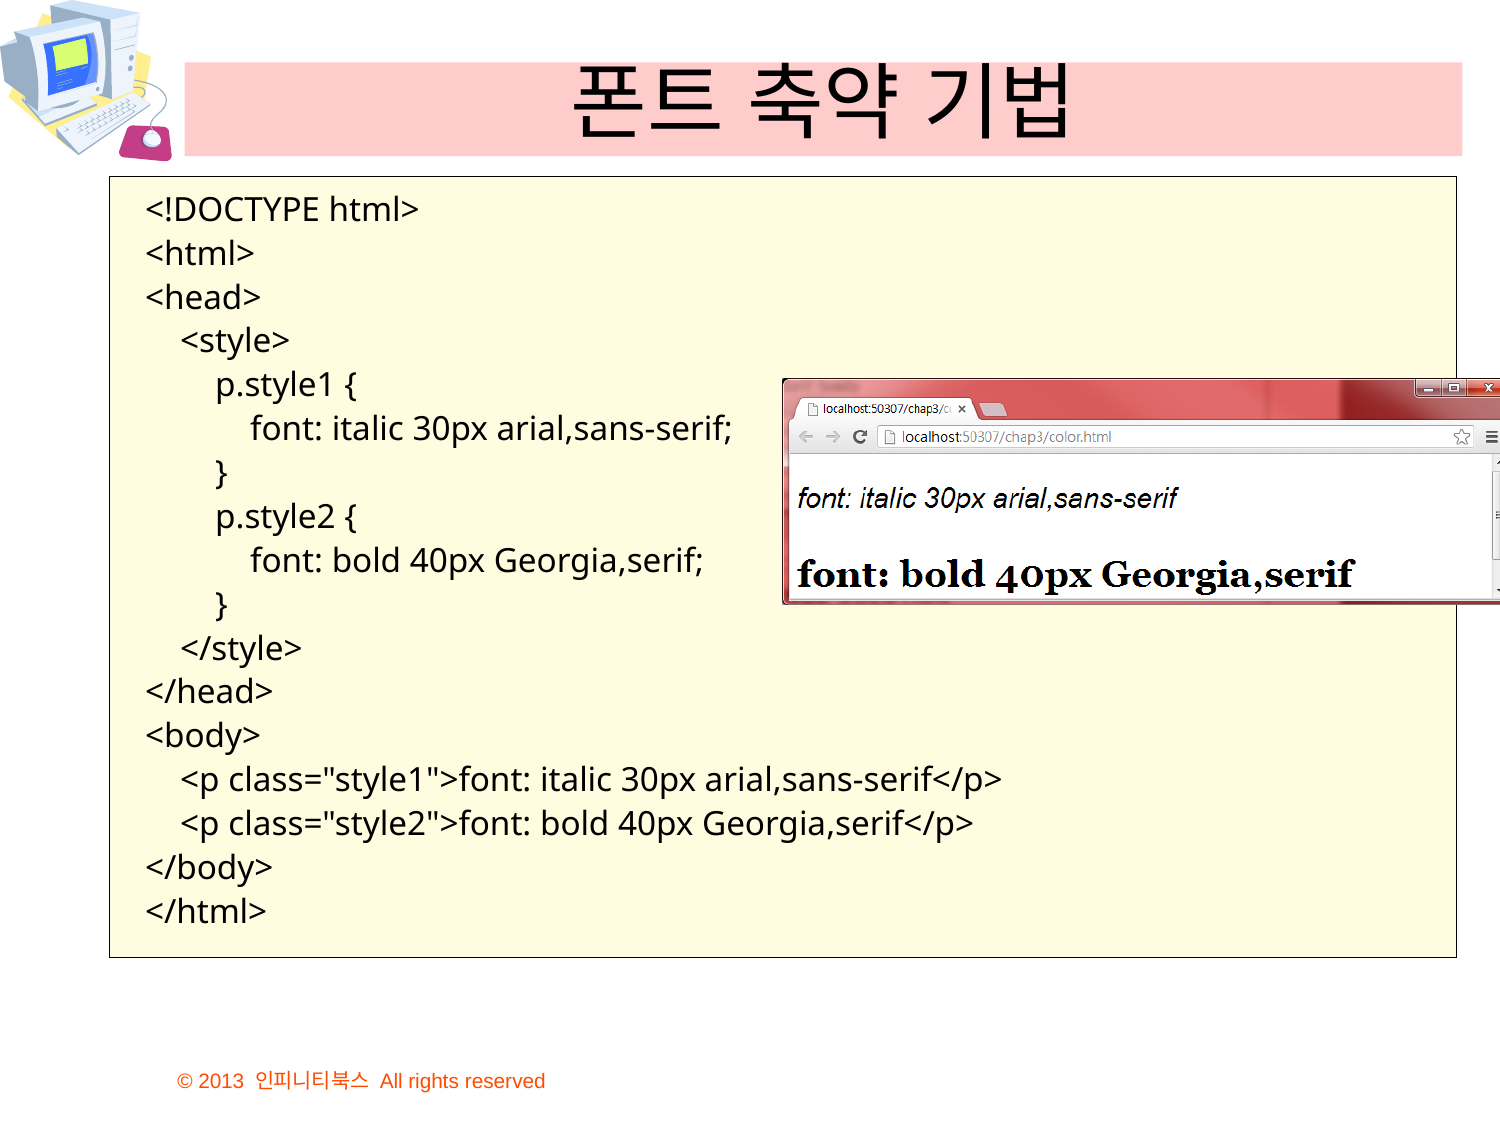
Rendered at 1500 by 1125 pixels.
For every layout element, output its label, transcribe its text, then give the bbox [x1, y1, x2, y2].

title 폰트 축약 기법 [184, 62, 1463, 157]
picture [782, 377, 1500, 605]
text_box <!DOCTYPE html> <html> <head> <style> p.style1 { font: italic 30px arial,sans-serif; } p.style2 { font: bold 40px Georgia,serif; } </style> </head> <body> <p class="style1">font: italic 30px arial,sans-serif</p> <p class="style2">font: bold 40px Georgia,serif</p> </body> </html> [109, 176, 1457, 958]
